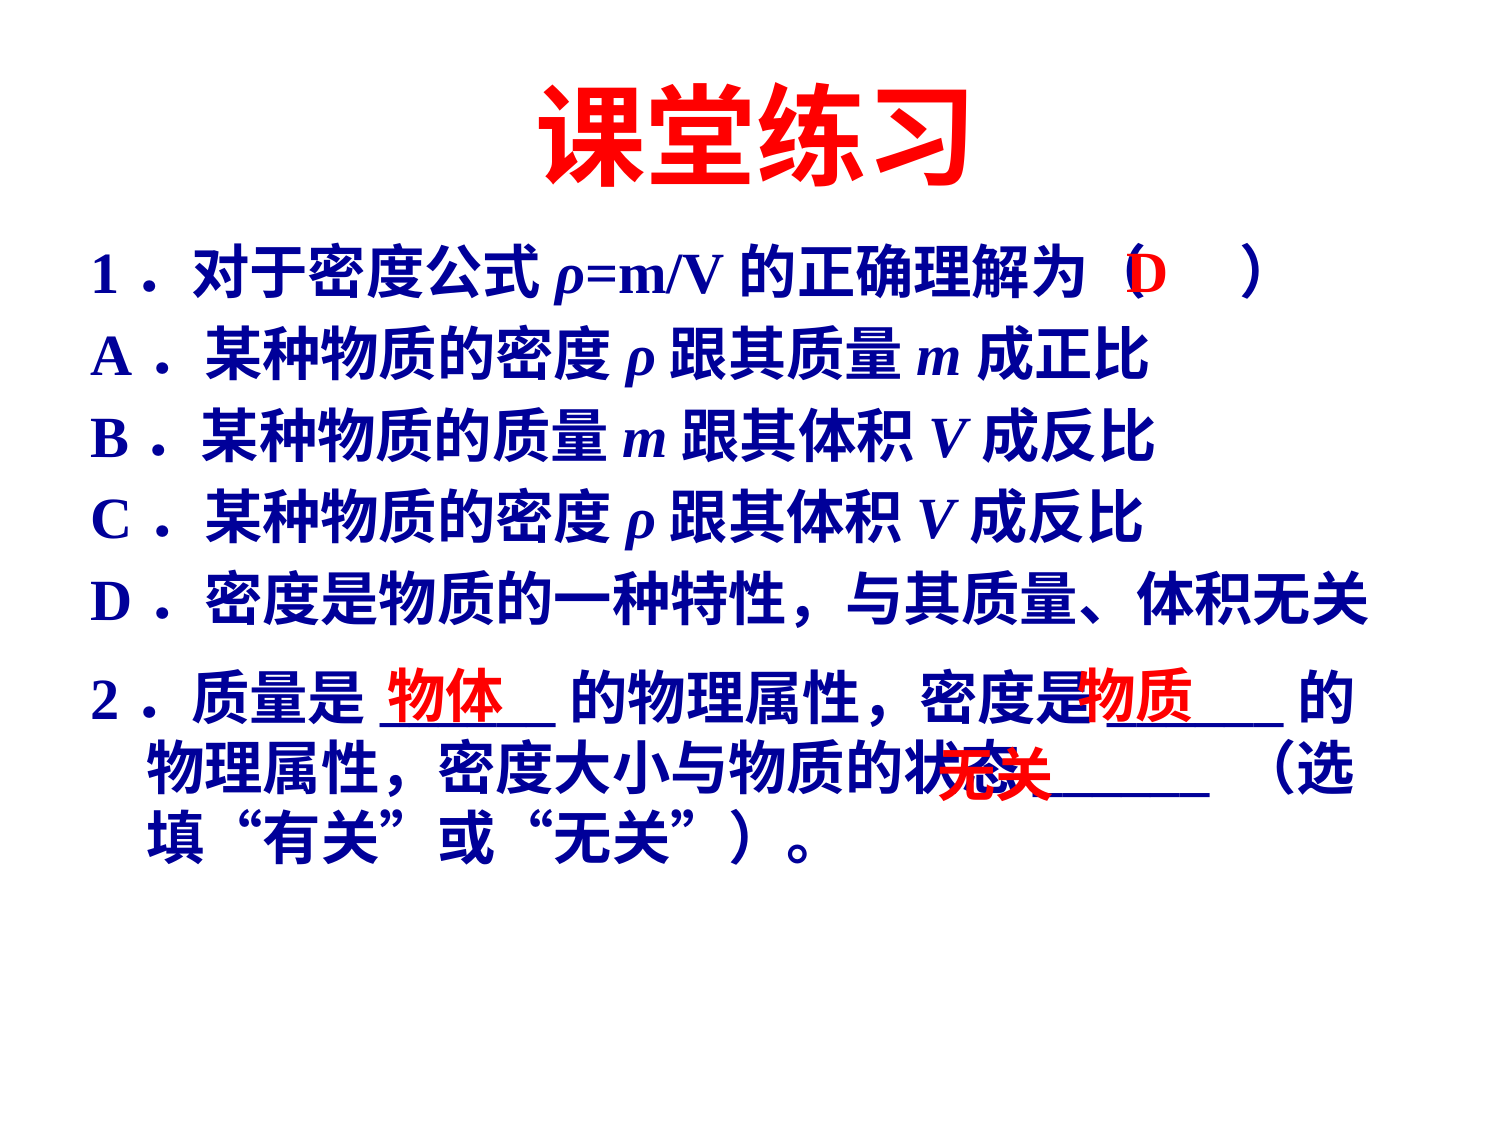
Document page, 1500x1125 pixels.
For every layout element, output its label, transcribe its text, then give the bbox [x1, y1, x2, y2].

text_box 无关 [922, 730, 1124, 816]
text_box D [1111, 227, 1189, 312]
list 1．对于密度公式ρ=m/V的正确理解为（ ） A．某种物质的密度ρ跟其质量m成正比 B．某种物质的质量m跟其体积V成反比 C．某种物质的密度ρ跟其体积V成反比 D．密度是物质的一种特性，与其质量、体积无关 2．质量是______的物理属性，密度是______的物理属性，密度大小与物质的状态______ （选填“有关”或“无关”）。 [74, 227, 1426, 1079]
text_box 物体 [372, 652, 574, 737]
title 课堂练习 [80, 65, 1432, 202]
text_box 物质 [1062, 652, 1264, 737]
